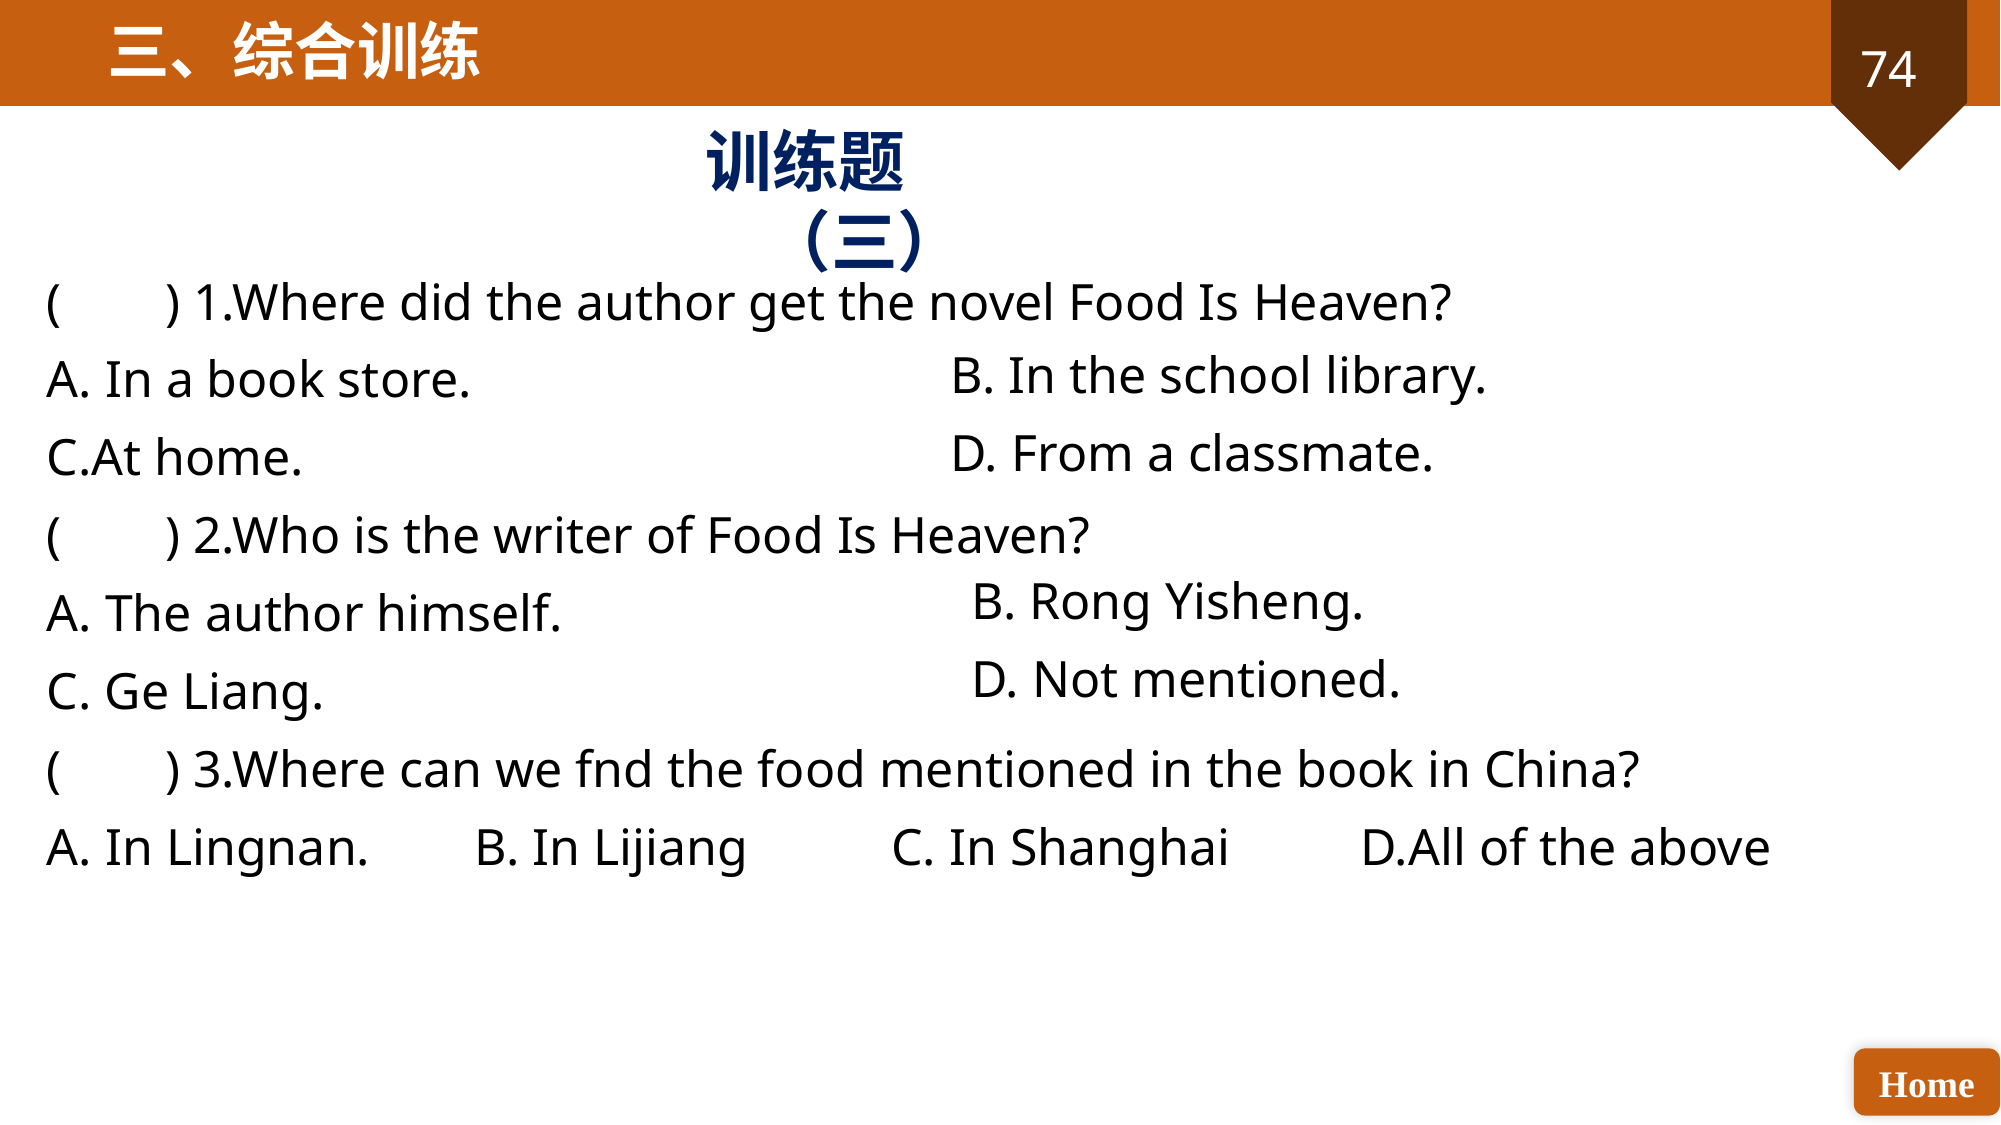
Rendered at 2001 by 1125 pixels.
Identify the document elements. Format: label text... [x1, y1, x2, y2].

text_box B. Rong Yisheng. D. Not mentioned. [956, 544, 1673, 715]
text_box 三、综合训练 [92, 5, 564, 95]
text_box ( ) 1.Where did the author get the novel Food Is Heaven? A. In a book store. C.At home. ( ) 2.Who is the writer of Food Is Heaven? A. The author himself. C. Ge Liang. ( ) 3.Where can we fnd the food mentioned in the book in China? A. In Lingnan. B. In Lijiang C. In Shanghai D.All of the above [31, 244, 1960, 883]
text_box B. In the school library. D. From a classmate. [935, 317, 1652, 489]
text_box 训练题（三） [690, 112, 1082, 244]
